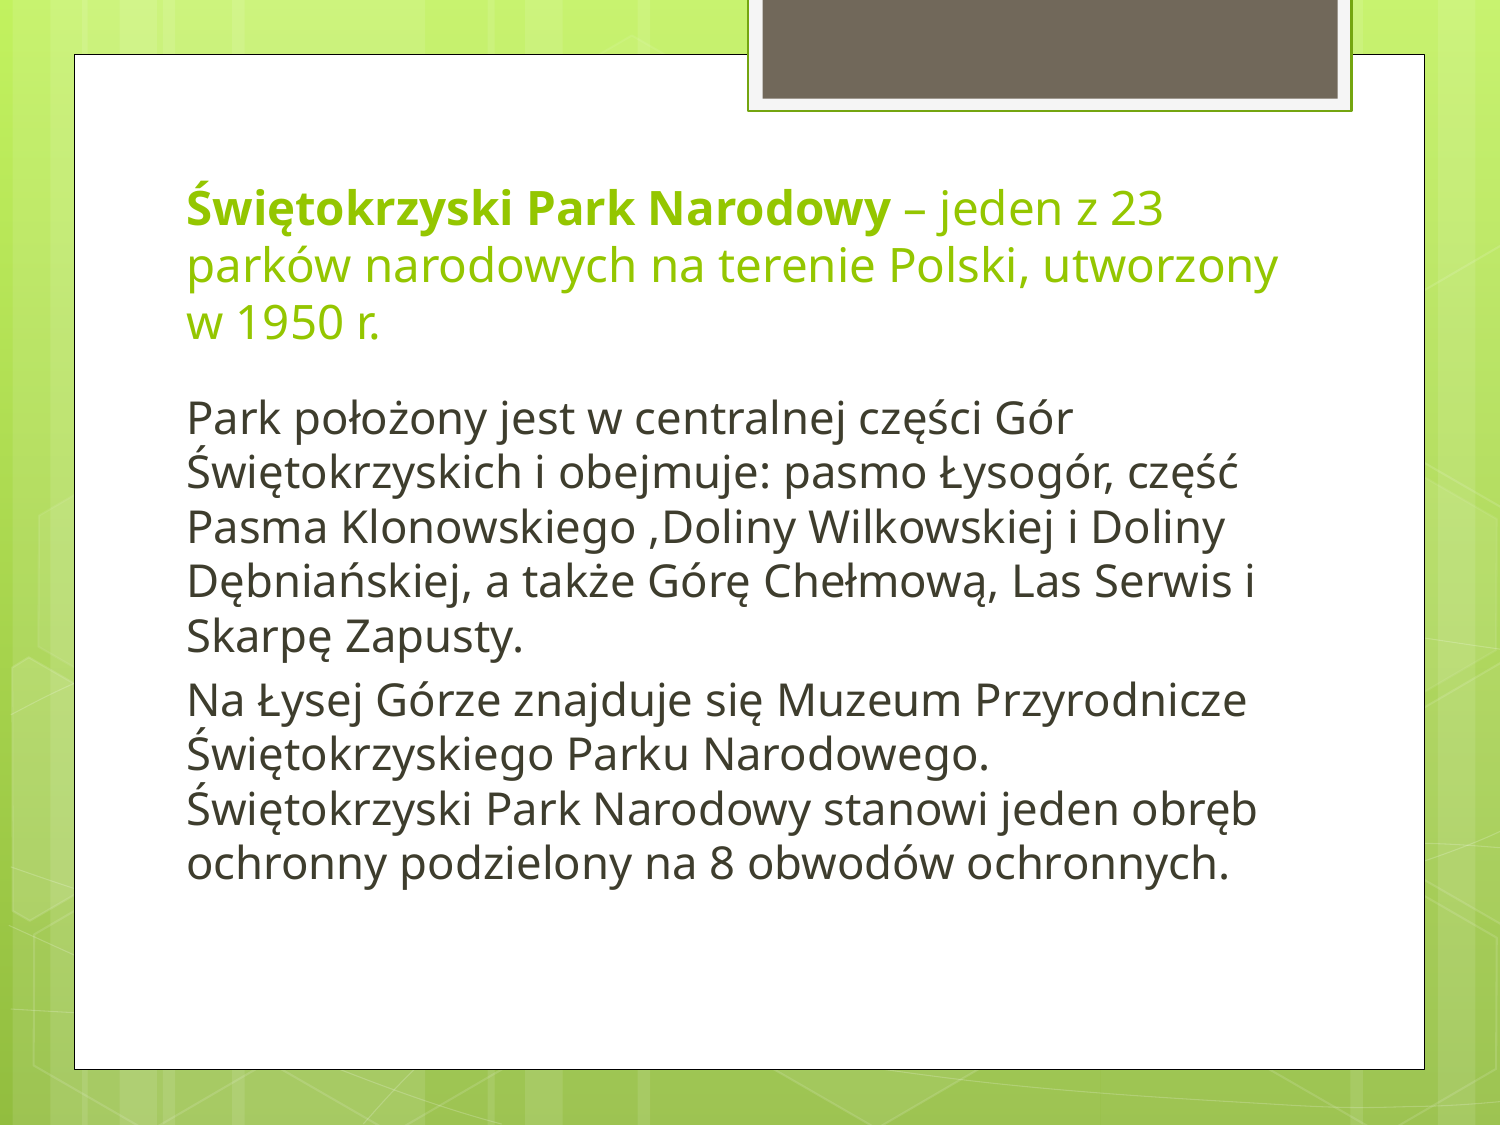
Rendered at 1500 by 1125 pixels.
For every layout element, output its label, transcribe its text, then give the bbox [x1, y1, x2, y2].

list Park położony jest w centralnej części Gór Świętokrzyskich i obejmuje: pasmo Łysogór, część Pasma Klonowskiego ,Doliny Wilkowskiej i Doliny Dębniańskiej, a także Górę Chełmową, Las Serwis i Skarpę Zapusty. Na Łysej Górze znajduje się Muzeum Przyrodnicze Świętokrzyskiego Parku Narodowego. Świętokrzyski Park Narodowy stanowi jeden obręb ochronny podzielony na 8 obwodów ochronnych. [171, 381, 1283, 957]
title Świętokrzyski Park Narodowy – jeden z 23 parków narodowych na terenie Polski, utworzony w 1950 r. [171, 168, 1324, 357]
